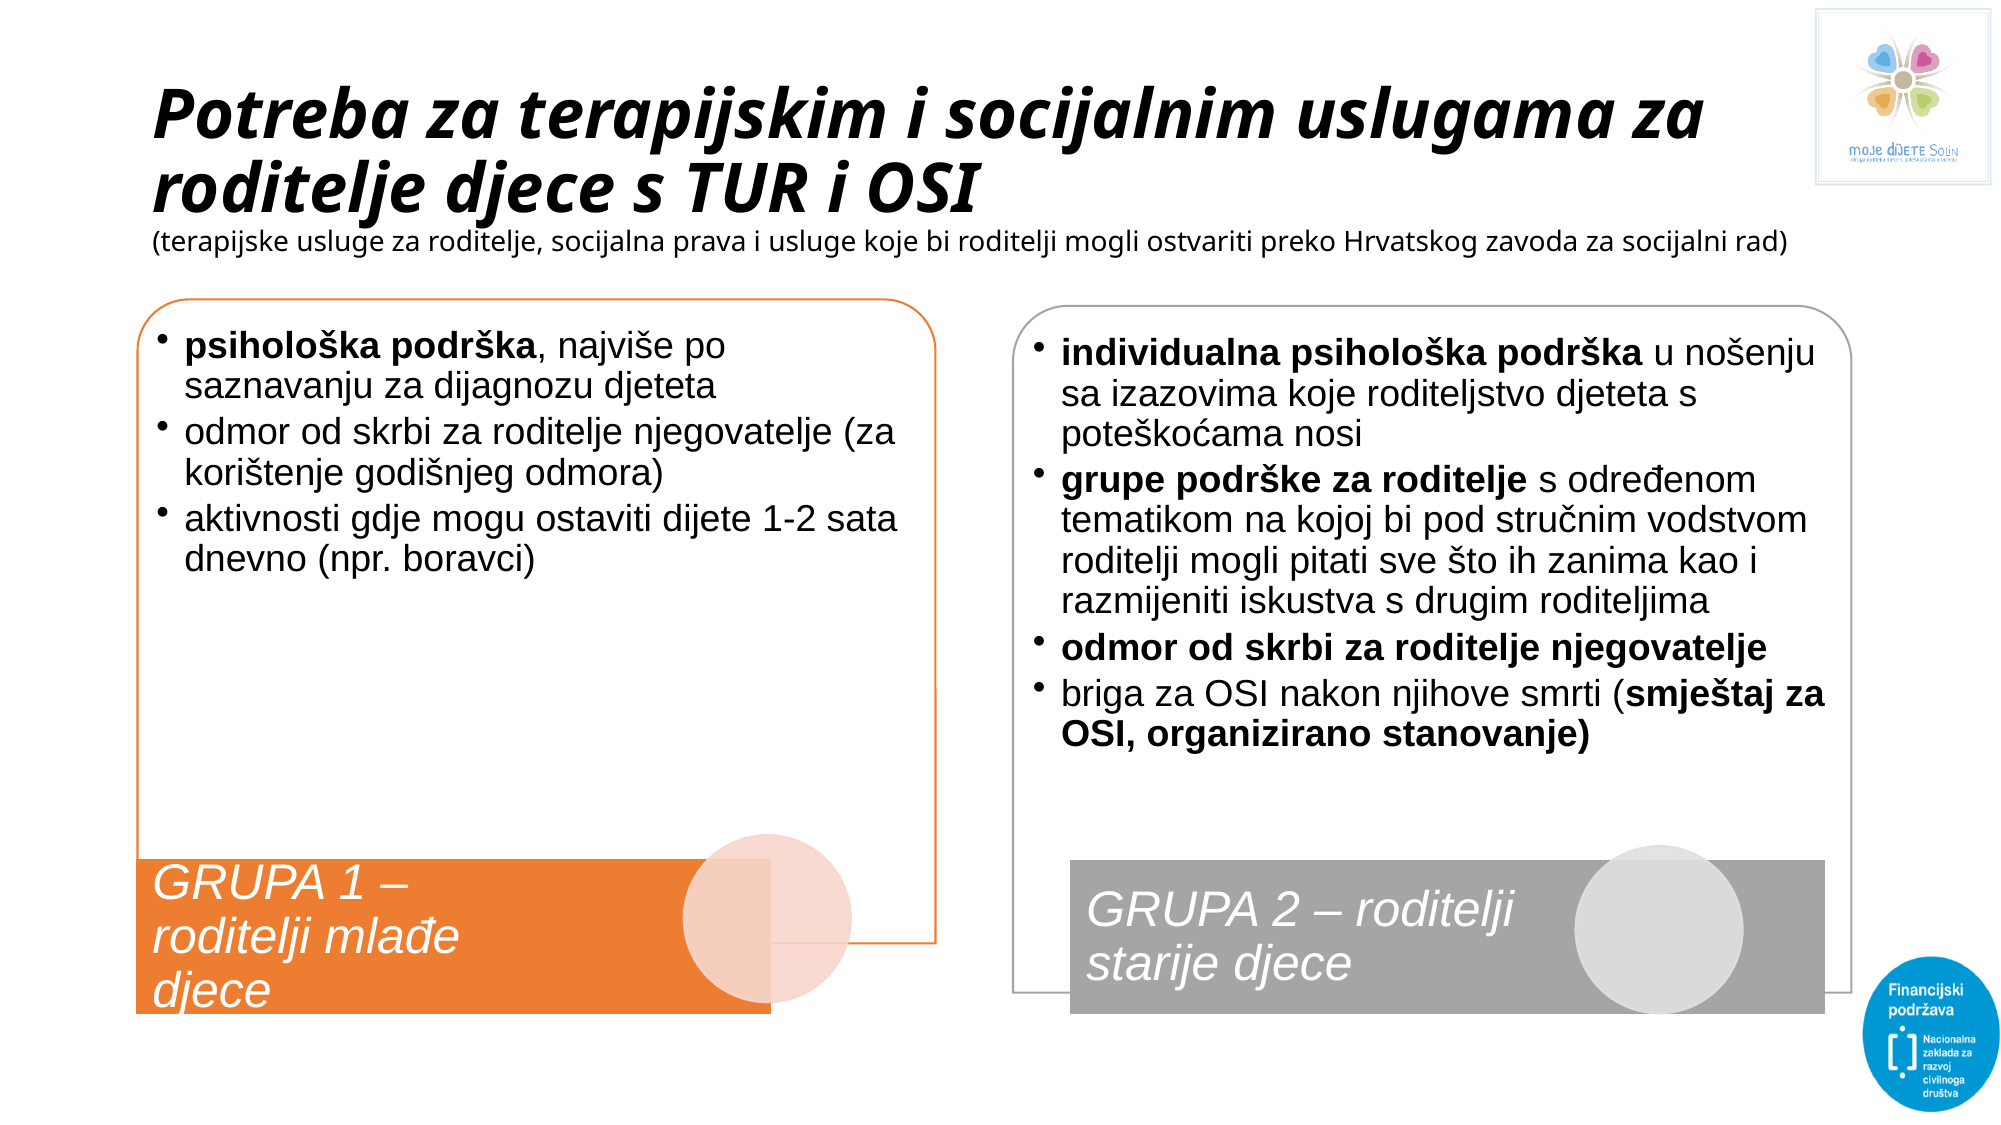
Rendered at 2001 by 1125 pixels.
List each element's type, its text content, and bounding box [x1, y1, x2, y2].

picture [1940, 988, 1951, 998]
picture [1904, 1004, 1914, 1015]
picture [1902, 987, 1908, 995]
picture [1935, 1089, 1948, 1097]
text_box Potreba za terapijskim i socijalnim uslugama za roditelje djece s TUR i OSI (terapijske usluge za roditelje, socijalna prava i usluge koje bi roditelji mogli ostvariti preko Hrvatskog zavoda za socijalni rad) [137, 59, 1863, 278]
picture [1890, 984, 1896, 995]
picture [1862, 955, 2000, 1027]
picture [1862, 1041, 2000, 1113]
picture [1920, 987, 1925, 995]
picture [1928, 1065, 1936, 1070]
picture [1889, 1034, 1897, 1070]
picture [1947, 1007, 1953, 1015]
picture [1933, 1076, 1940, 1083]
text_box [137, 299, 1888, 1014]
picture [1943, 1078, 1951, 1083]
picture [1952, 1078, 1964, 1085]
picture [1890, 1007, 1900, 1017]
picture [1806, 0, 2000, 194]
picture [1917, 1004, 1928, 1015]
picture [1908, 1034, 1916, 1070]
picture [1924, 1036, 1937, 1042]
picture [1930, 1007, 1940, 1015]
